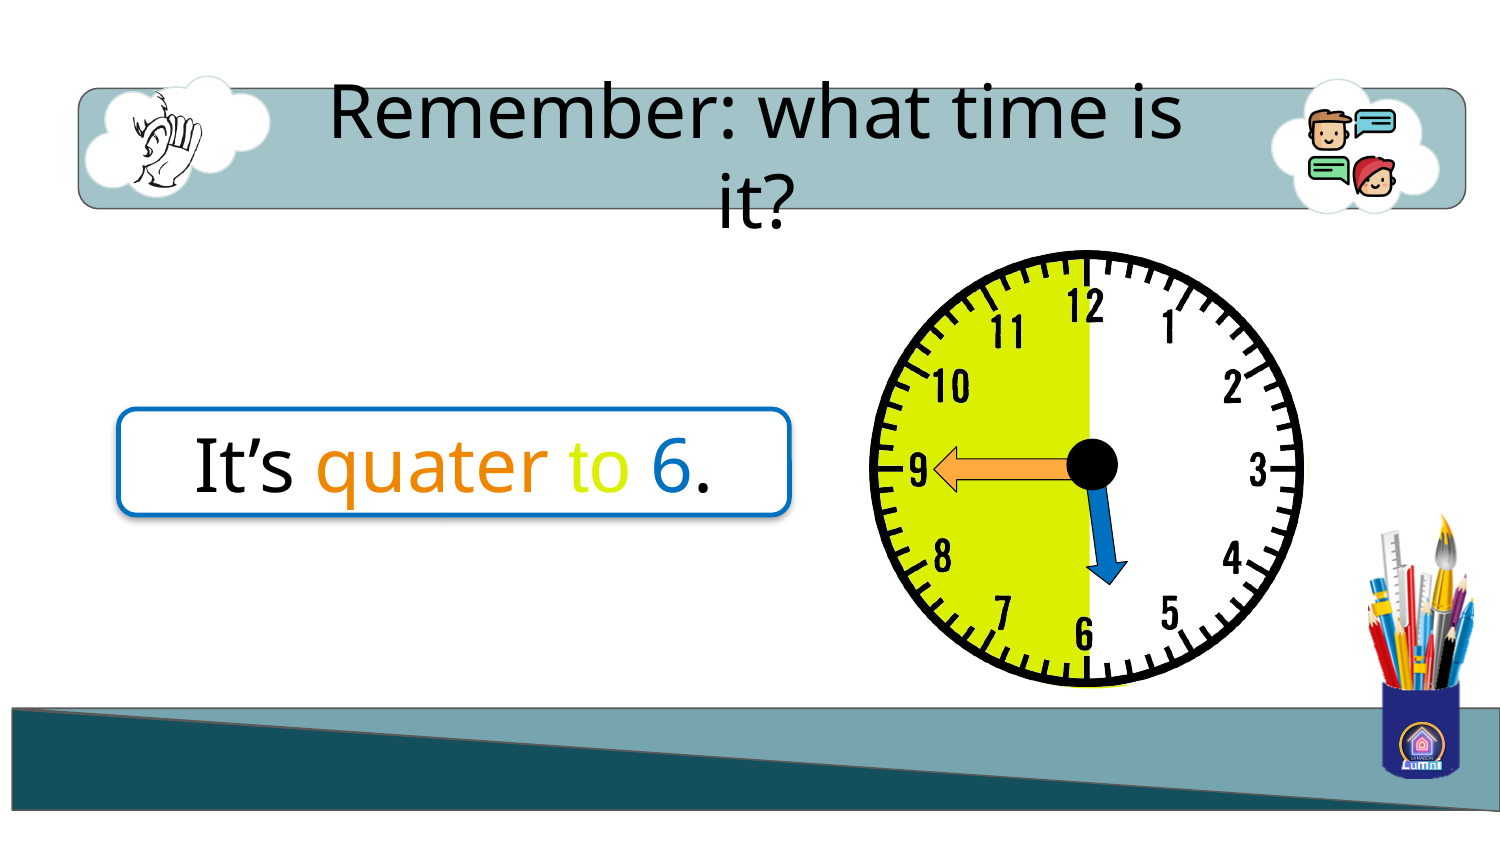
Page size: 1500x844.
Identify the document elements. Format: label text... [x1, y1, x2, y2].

text_box It’s quater to 6. [117, 408, 791, 516]
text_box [869, 248, 1309, 689]
picture [1359, 513, 1485, 782]
text_box [462, 96, 983, 104]
picture [118, 89, 205, 191]
picture [1308, 109, 1397, 197]
text_box Remember: what time is it? [264, 104, 1248, 202]
